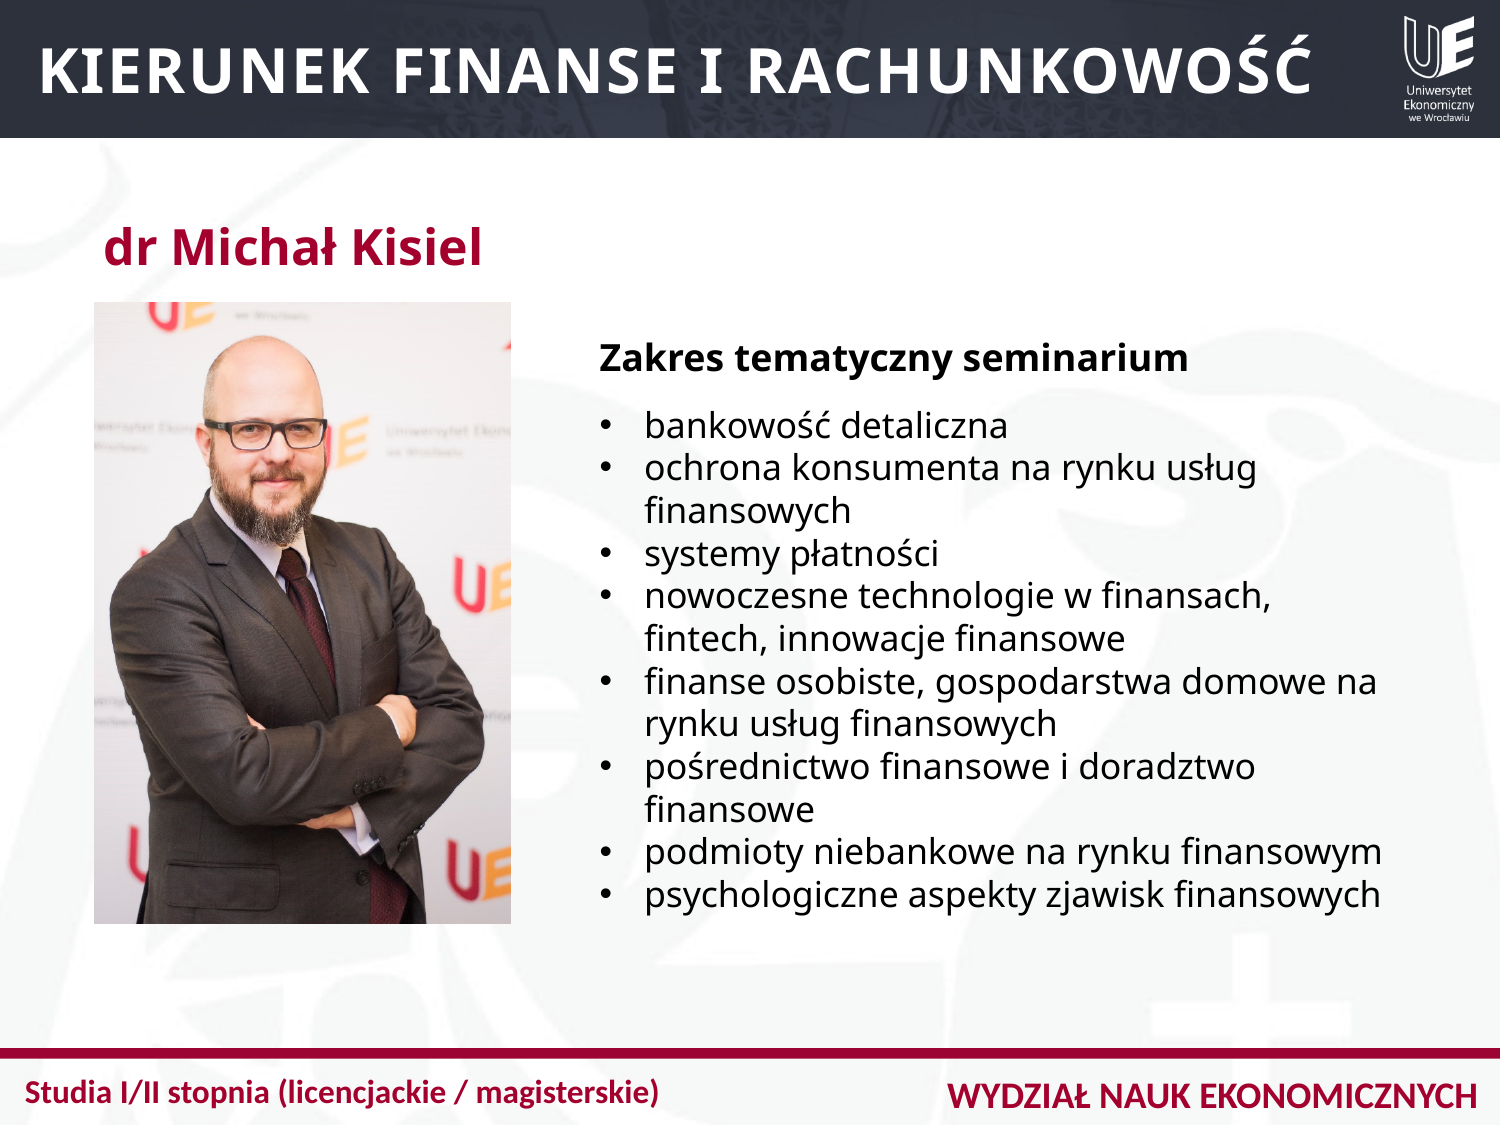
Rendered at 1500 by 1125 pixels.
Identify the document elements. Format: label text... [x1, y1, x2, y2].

list dr Michał Kisiel [88, 208, 1461, 303]
picture [1404, 16, 1474, 124]
title KIERUNEK FINANSE I RACHUNKOWOŚĆ [22, 8, 1341, 130]
picture [0, 138, 1500, 1048]
picture [0, 1059, 1500, 1125]
text_box Zakres tematyczny seminarium bankowość detaliczna ochrona konsumenta na rynku usług finansowych systemy płatności nowoczesne technologie w finansach, fintech, innowacje finansowe finanse osobiste, gospodarstwa domowe na rynku usług finansowych pośrednictwo finansowe i doradztwo finansowe podmioty niebankowe na rynku finansowym psychologiczne aspekty zjawisk finansowych [584, 326, 1412, 929]
